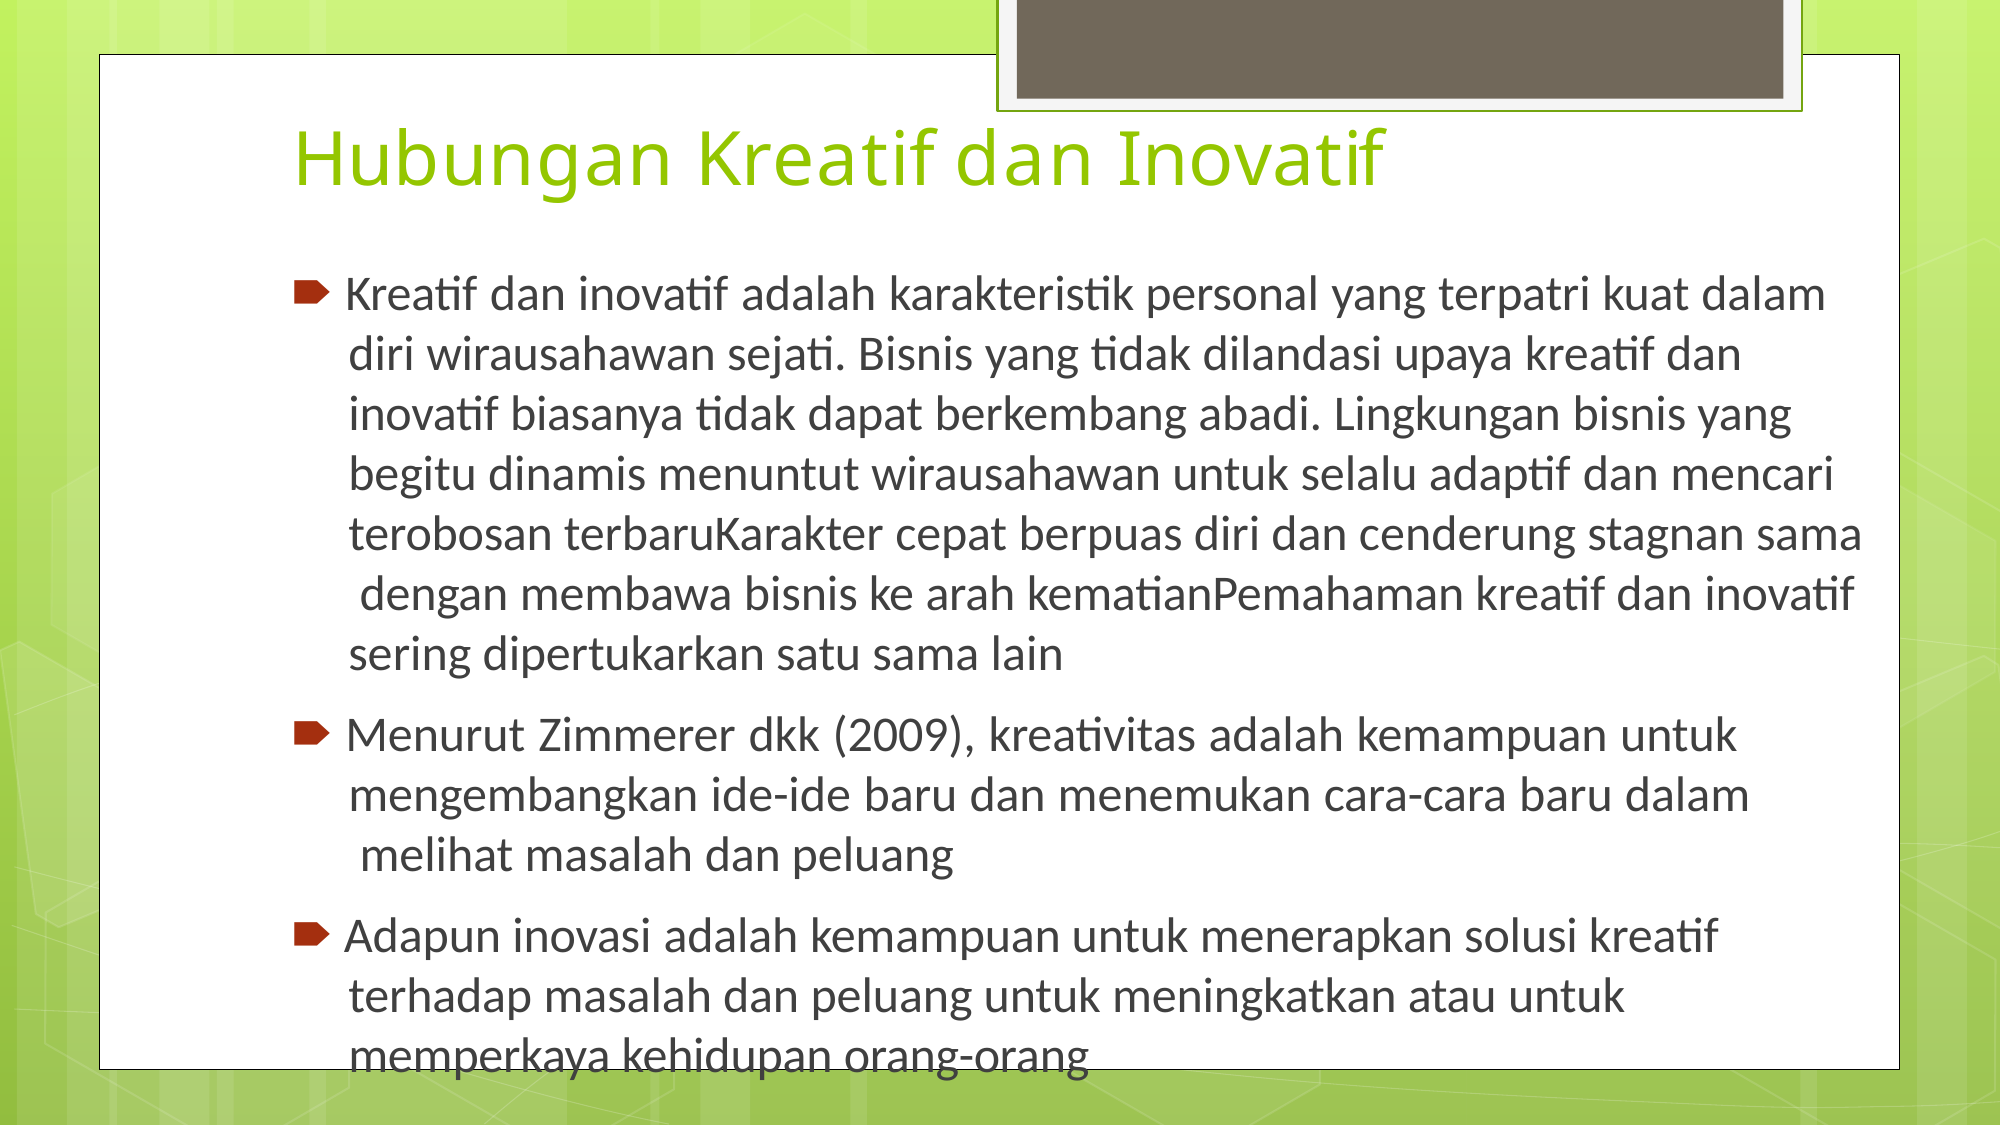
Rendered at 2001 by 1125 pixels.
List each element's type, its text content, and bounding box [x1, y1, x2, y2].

title Hubungan Kreatif dan Inovatif [290, 10, 1394, 201]
text_box 🠶 Kreatif dan inovatif adalah karakteristik personal yang terpatri kuat dalam diri wirausahawan sejati. Bisnis yang tidak dilandasi upaya kreatif dan inovatif biasanya tidak dapat berkembang abadi. Lingkungan bisnis yang begitu dinamis menuntut wirausahawan untuk selalu adaptif dan mencari terobosan terbaruKarakter cepat berpuas diri dan cenderung stagnan sama dengan membawa bisnis ke arah kematianPemahaman kreatif dan inovatif sering dipertukarkan satu sama lain 🠶 Menurut Zimmerer dkk (2009), kreativitas adalah kemampuan untuk mengembangkan ide-ide baru dan menemukan cara-cara baru dalam melihat masalah dan peluang 🠶 Adapun inovasi adalah kemampuan untuk menerapkan solusi kreatif terhadap masalah dan peluang untuk meningkatkan atau untuk memperkaya kehidupan orang-orang [290, 258, 1874, 1082]
